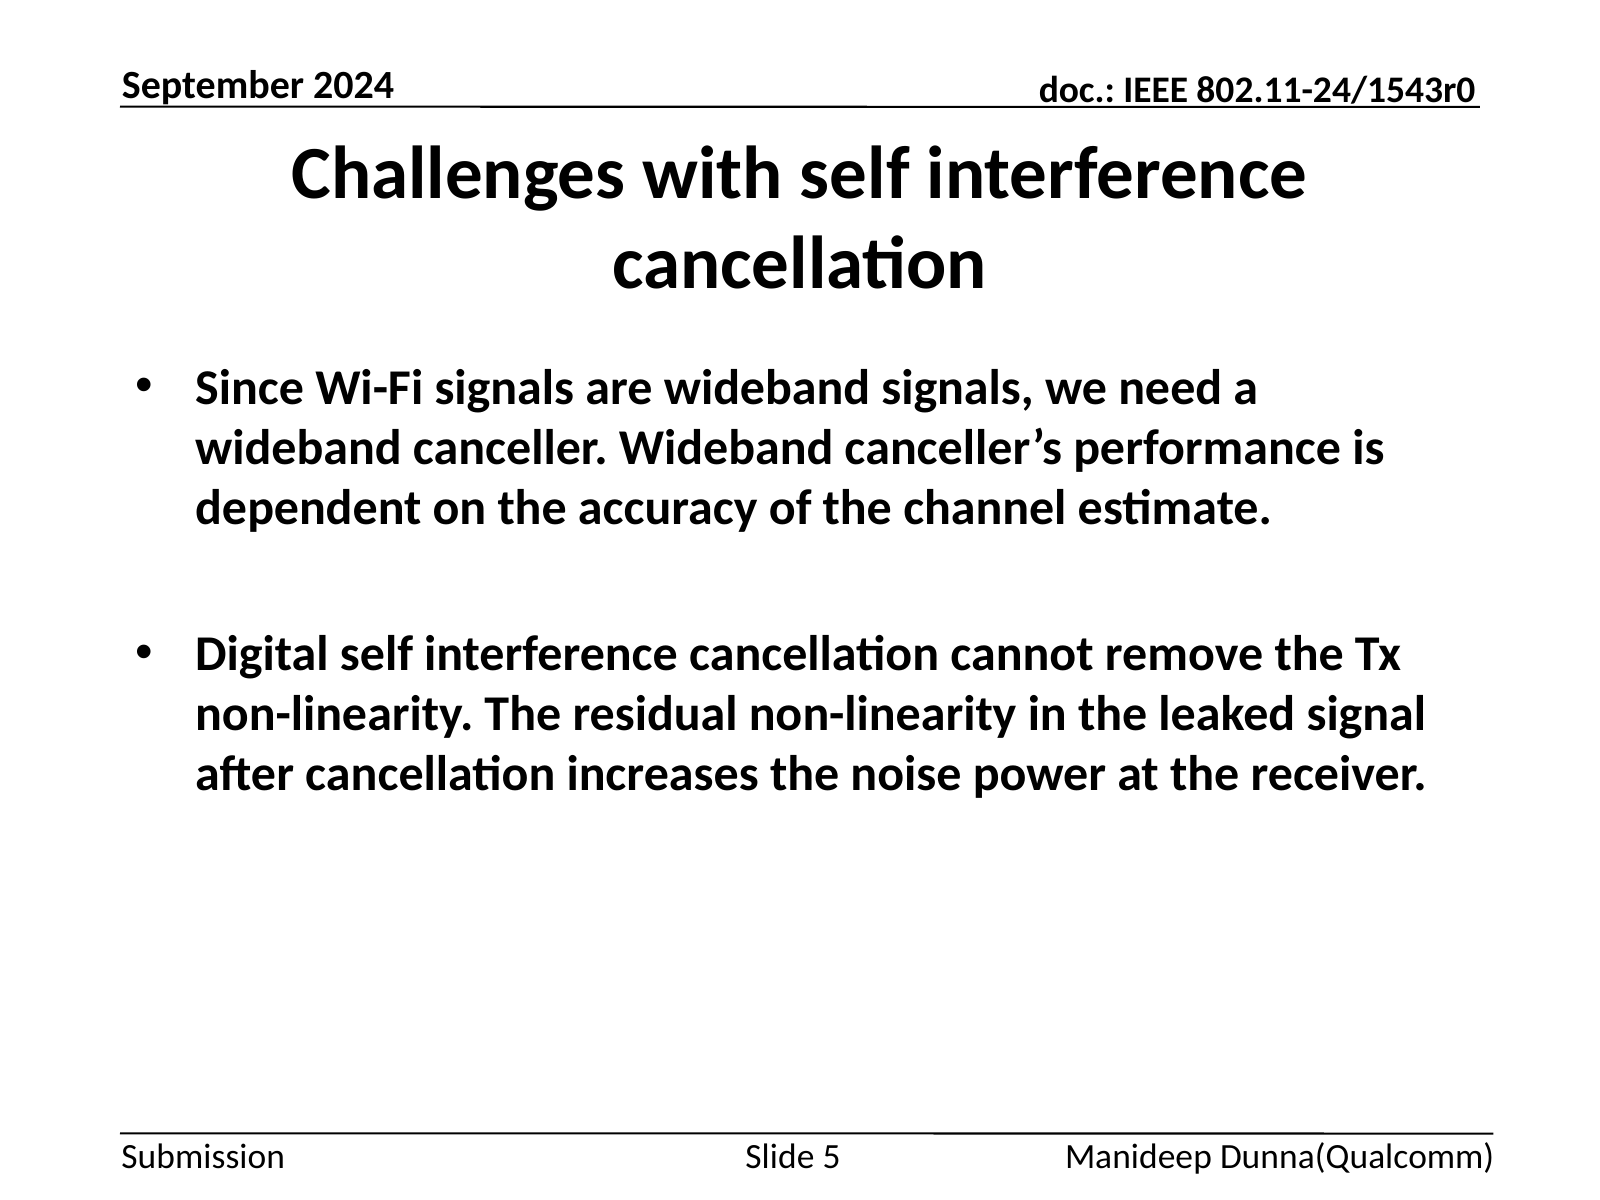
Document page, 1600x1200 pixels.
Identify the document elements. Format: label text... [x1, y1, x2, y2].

title Challenges with self interference cancellation [119, 119, 1480, 307]
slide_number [121, 58, 451, 107]
footer Manideep Dunna(Qualcomm) [937, 1132, 1495, 1174]
list Since Wi-Fi signals are wideband signals, we need a wideband canceller. Wideband canceller’s performance is dependent on the accuracy of the channel estimate. Digital self interference cancellation cannot remove the Tx non-linearity. The residual non-linearity in the leaked signal after cancellation increases the noise power at the receiver. [119, 346, 1480, 1067]
slide_number Slide 5 [733, 1132, 854, 1197]
